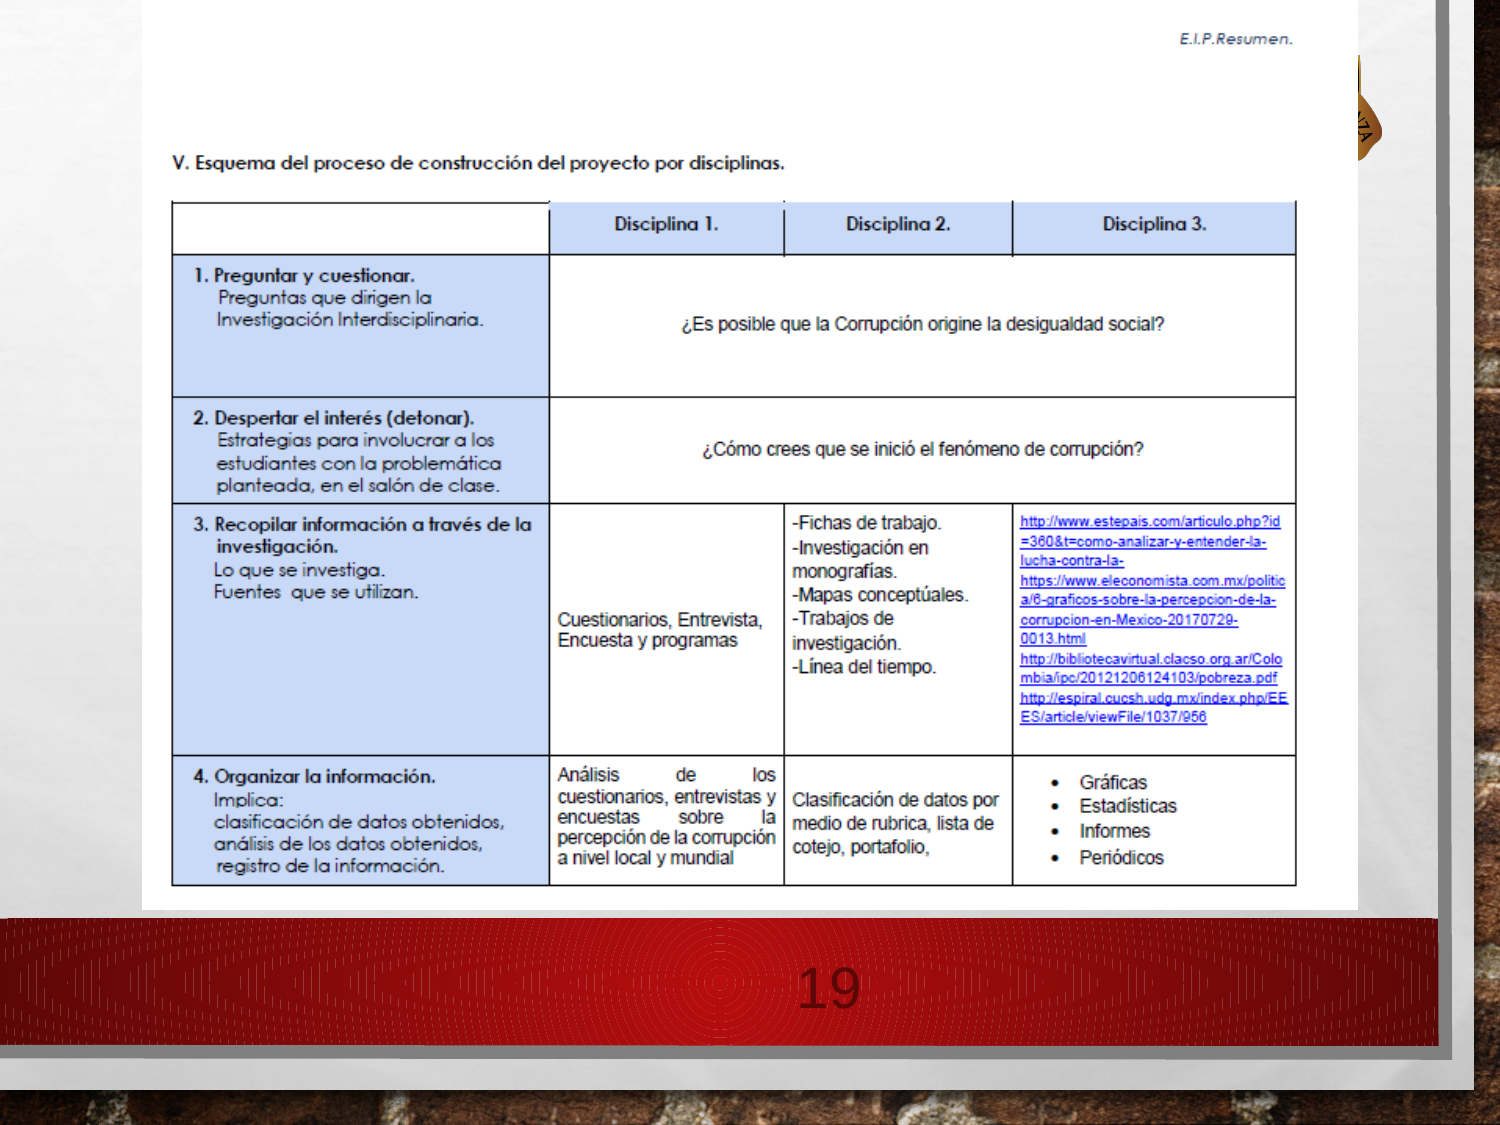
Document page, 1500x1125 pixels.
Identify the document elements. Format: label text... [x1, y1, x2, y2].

slide_number 19 [773, 944, 886, 1027]
picture [142, 0, 1382, 910]
picture [0, 0, 1500, 1125]
